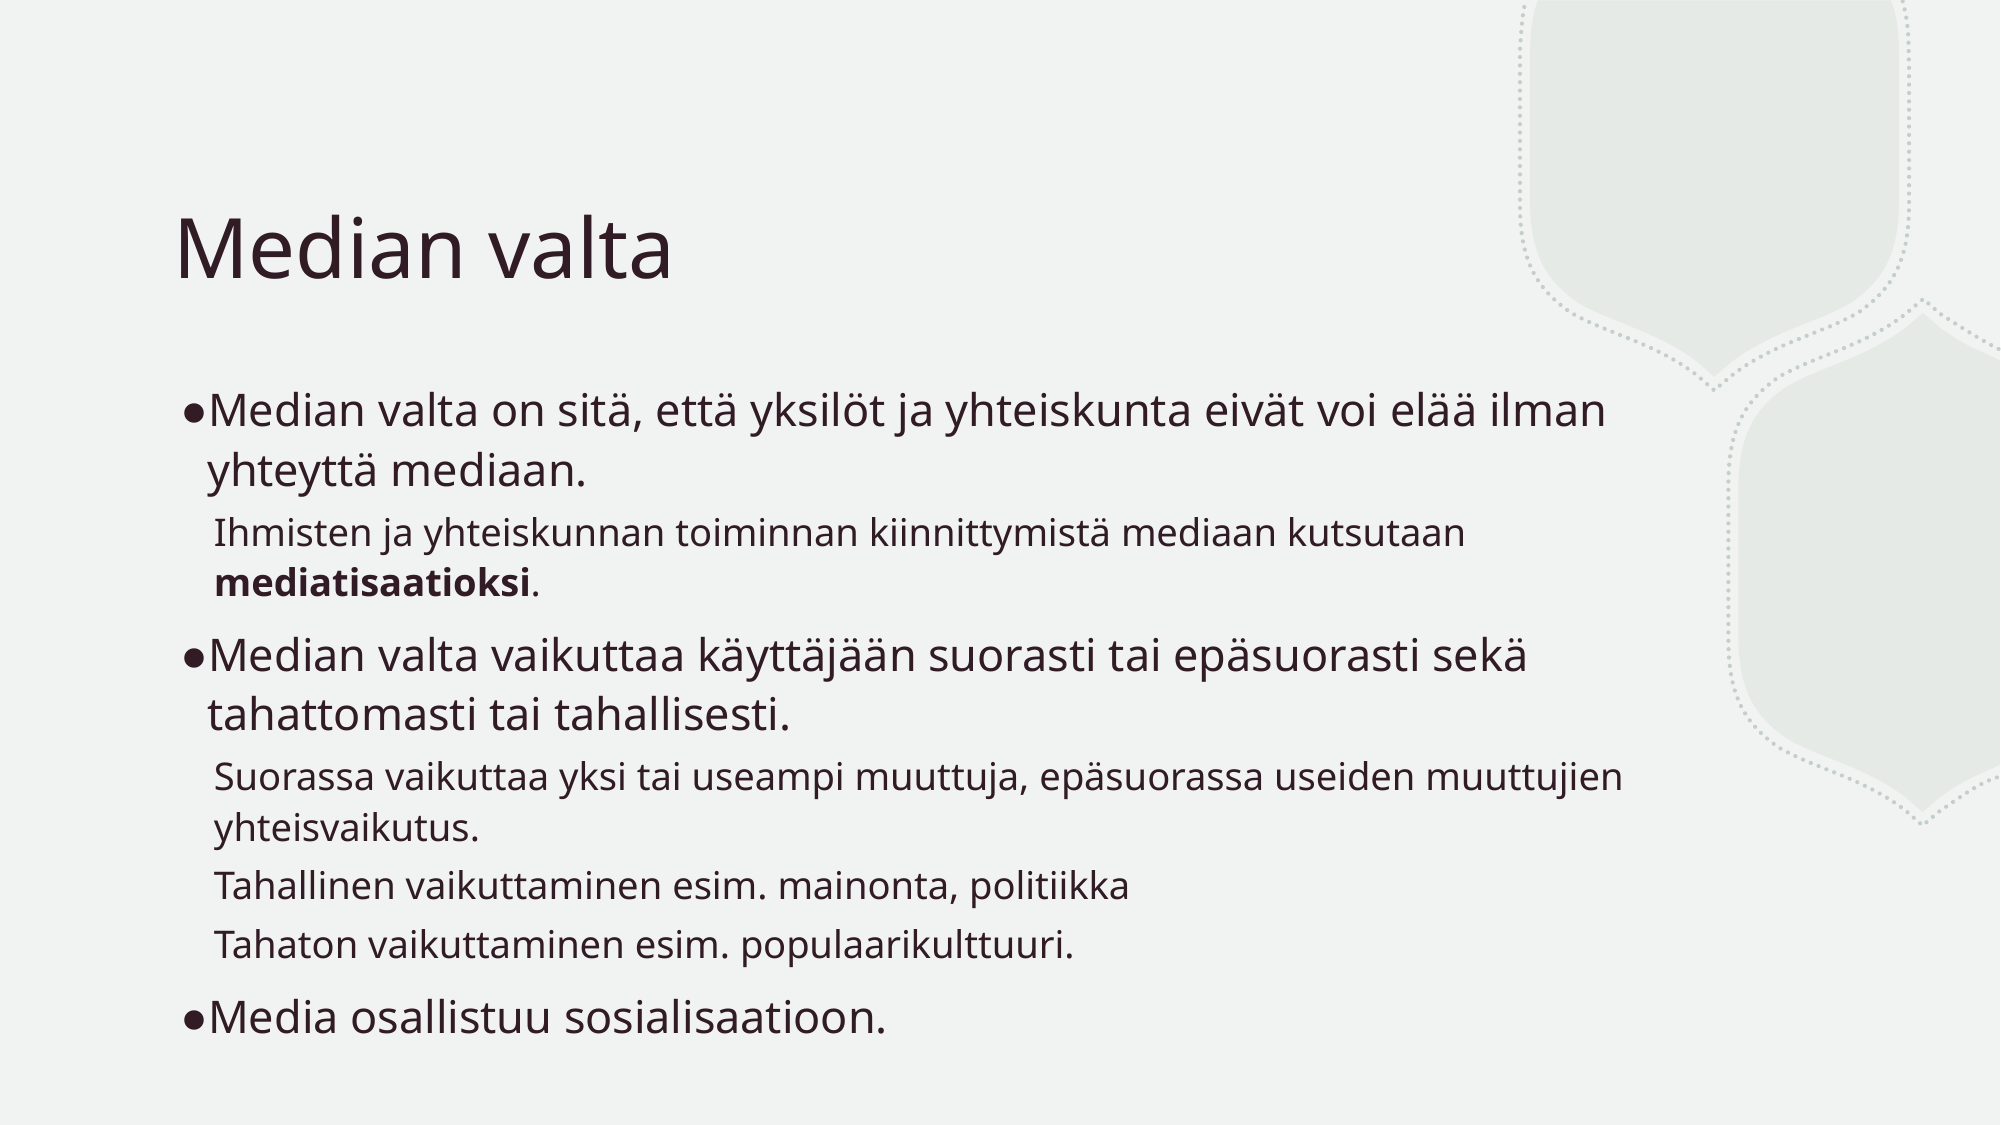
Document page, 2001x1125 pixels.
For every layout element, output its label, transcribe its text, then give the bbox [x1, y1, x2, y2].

title Median valta [158, 157, 1648, 332]
list Median valta on sitä, että yksilöt ja yhteiskunta eivät voi elää ilman yhteyttä mediaan. Ihmisten ja yhteiskunnan toiminnan kiinnittymistä mediaan kutsutaan mediatisaatioksi. Median valta vaikuttaa käyttäjään suorasti tai epäsuorasti sekä tahattomasti tai tahallisesti. Suorassa vaikuttaa yksi tai useampi muuttuja, epäsuorassa useiden muuttujien yhteisvaikutus. Tahallinen vaikuttaminen esim. mainonta, politiikka Tahaton vaikuttaminen esim. populaarikulttuuri. Media osallistuu sosialisaatioon. [158, 368, 1648, 1054]
